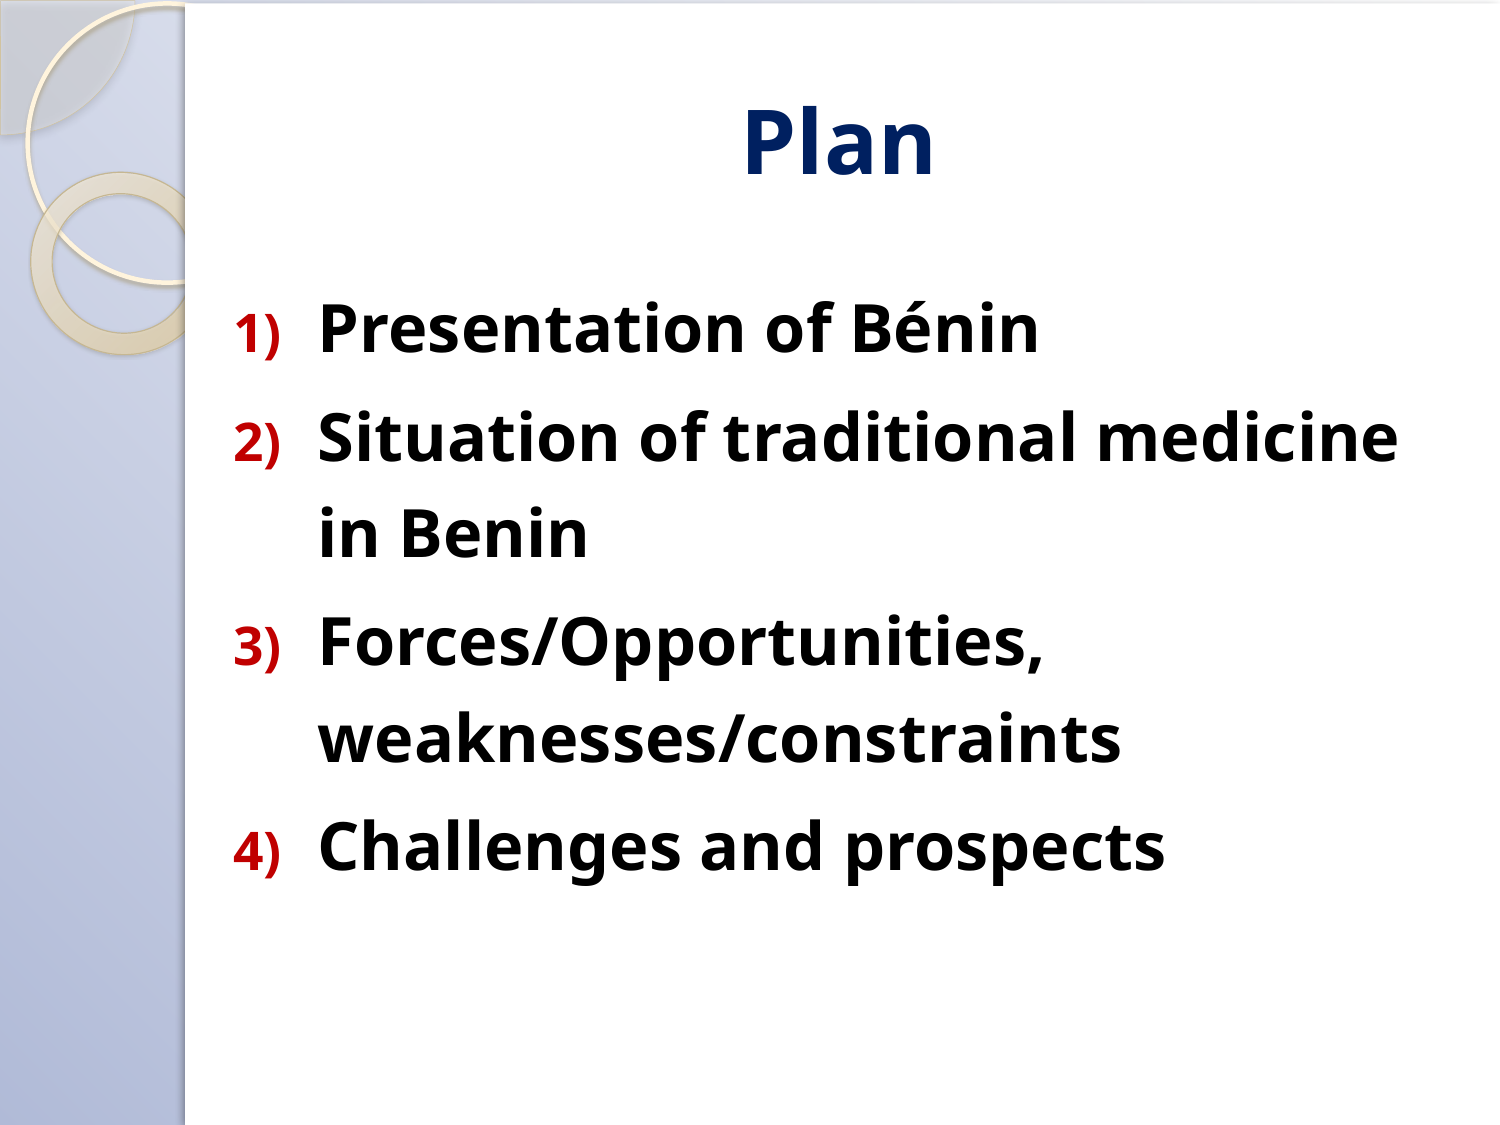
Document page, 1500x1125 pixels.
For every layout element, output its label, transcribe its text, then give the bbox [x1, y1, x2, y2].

list Presentation of Bénin Situation of traditional medicine in Benin Forces/Opportunities, weaknesses/constraints Challenges and prospects [218, 262, 1471, 1059]
title Plan [235, 45, 1466, 233]
